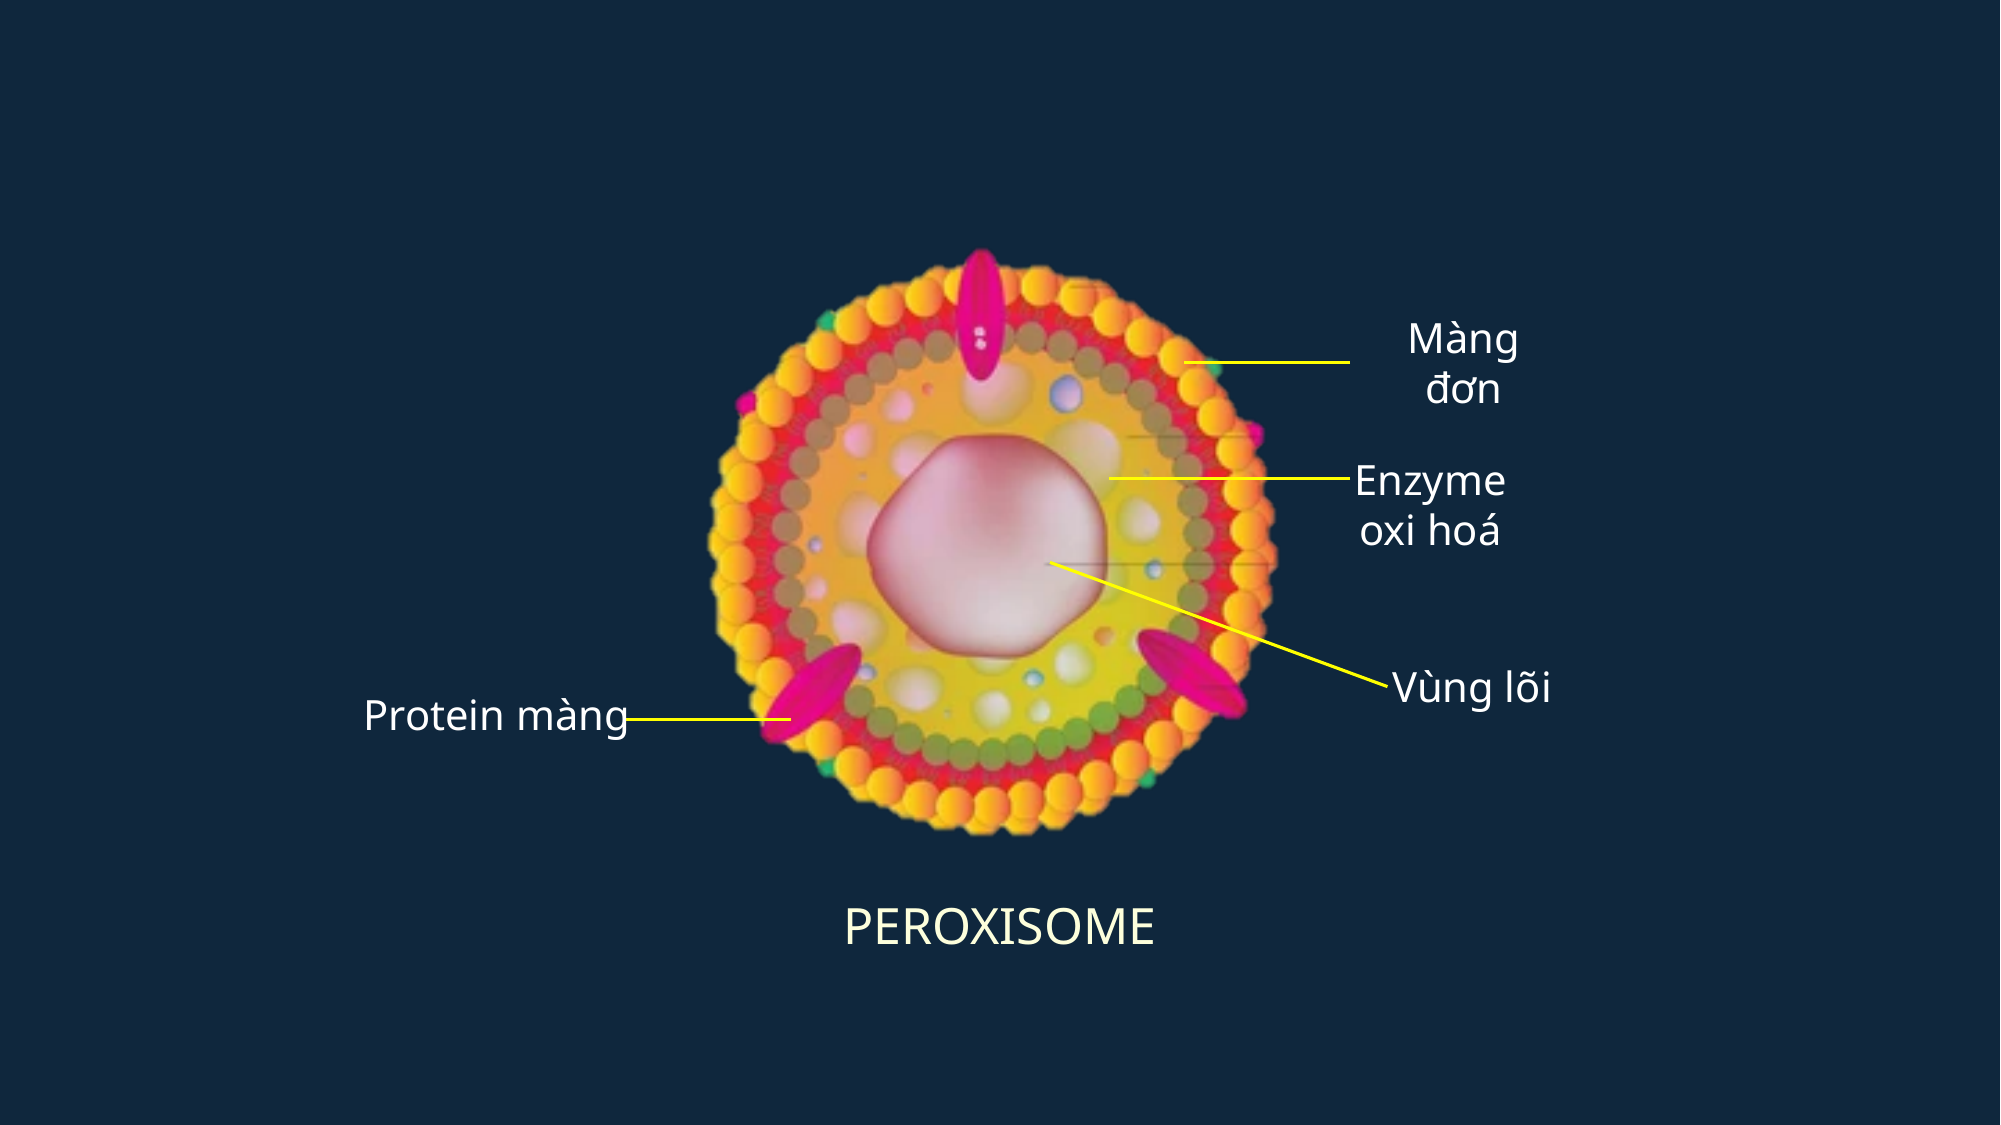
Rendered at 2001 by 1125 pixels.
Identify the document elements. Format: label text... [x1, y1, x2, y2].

text_box Enzyme oxi hoá [1339, 446, 1522, 561]
text_box Màng đơn [1392, 304, 1535, 420]
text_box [1049, 562, 1388, 687]
picture [668, 212, 1332, 913]
text_box Vùng lõi [1377, 653, 1567, 719]
text_box Protein màng [348, 681, 646, 747]
text_box PEROXISOME [828, 913, 1172, 962]
